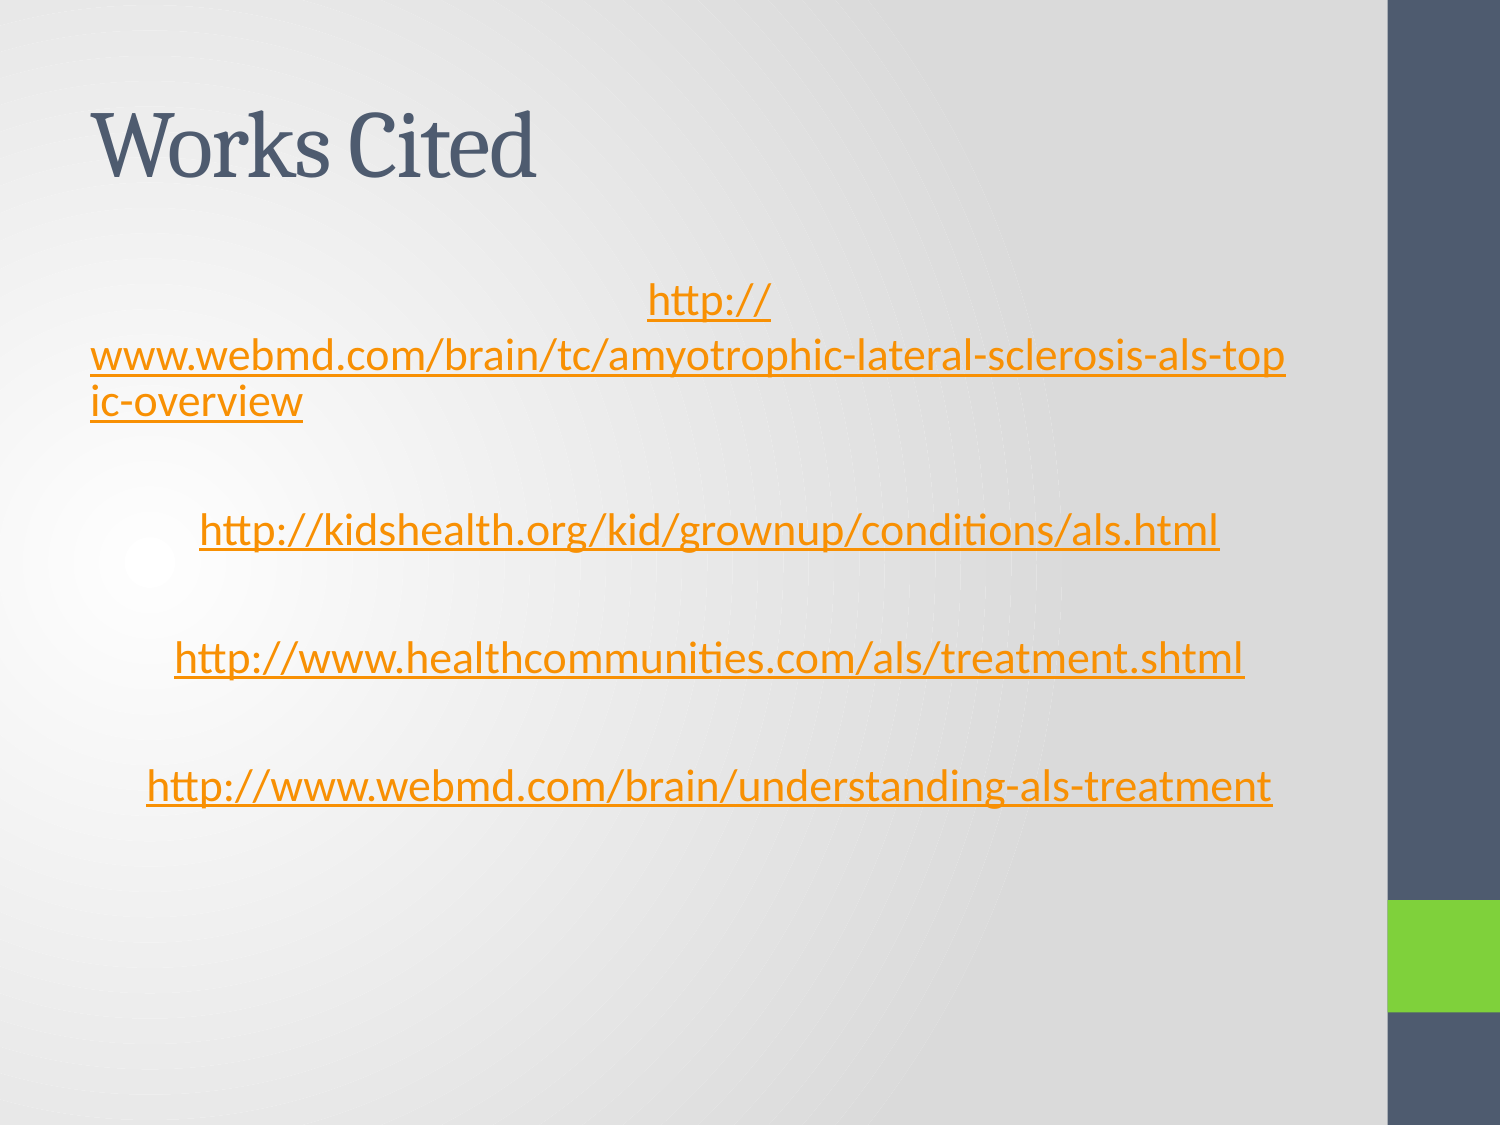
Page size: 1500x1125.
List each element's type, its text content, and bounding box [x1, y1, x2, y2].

list http://www.webmd.com/brain/tc/amyotrophic-lateral-sclerosis-als-topic-overview http://kidshealth.org/kid/grownup/conditions/als.html http://www.healthcommunities.com/als/treatment.shtml http://www.webmd.com/brain/understanding-als-treatment [75, 262, 1325, 1050]
title Works Cited [75, 45, 1325, 233]
